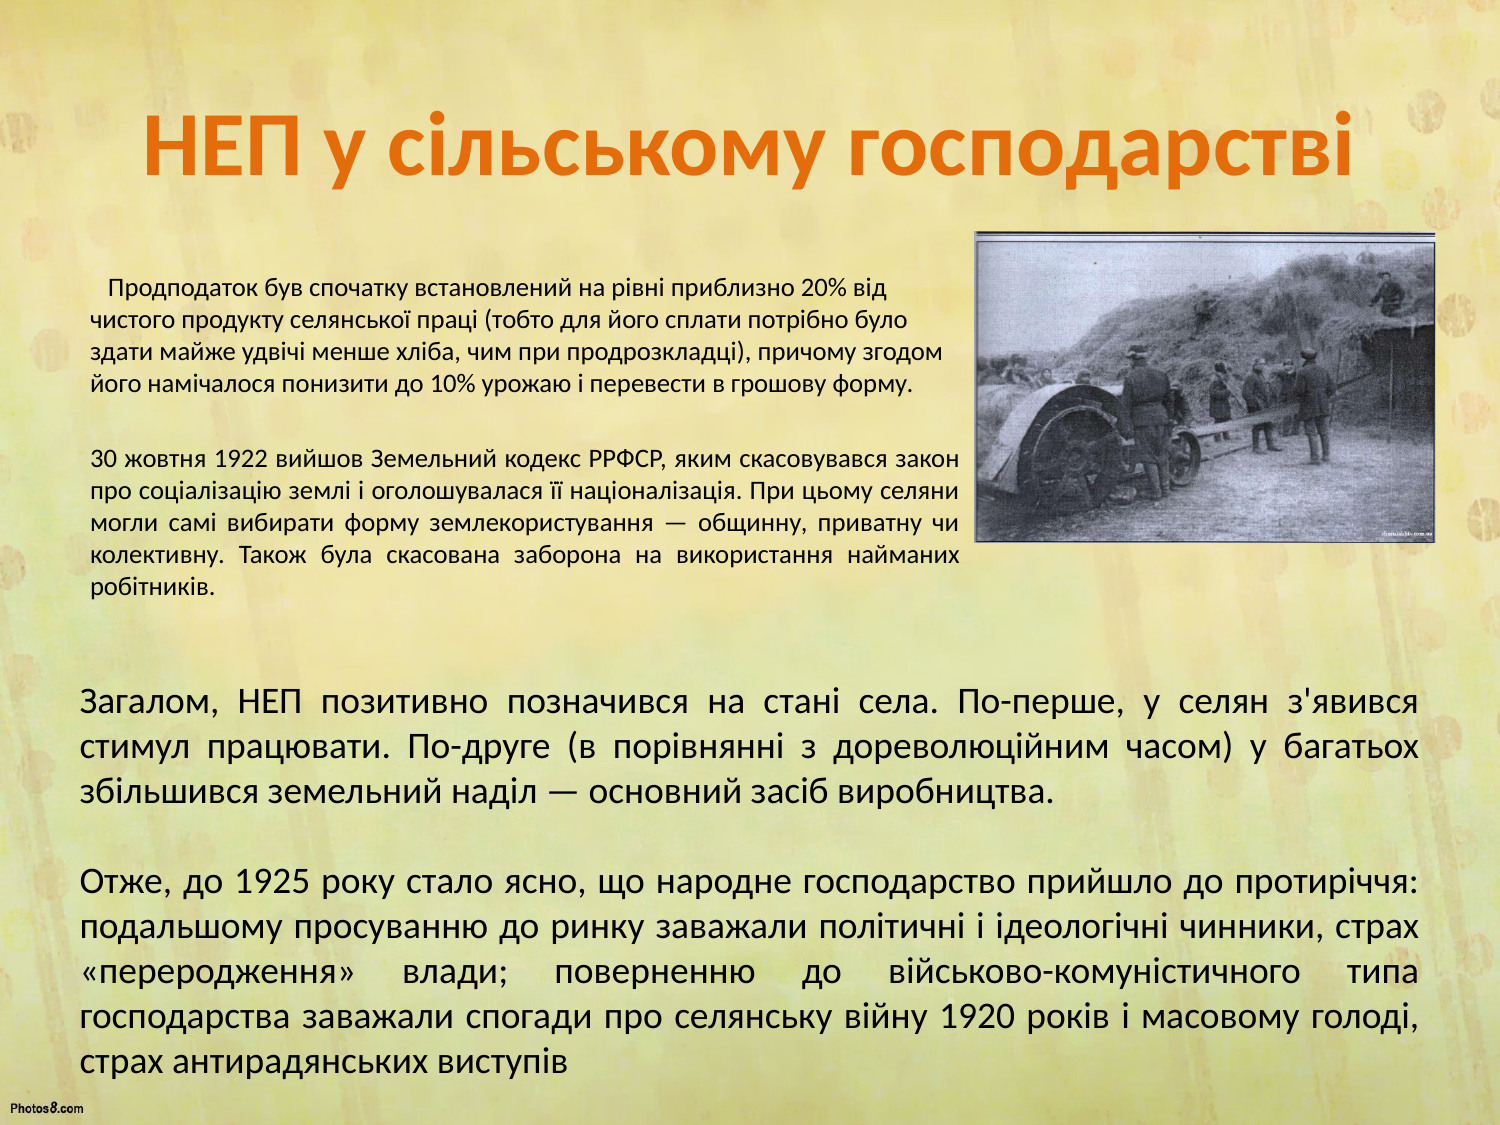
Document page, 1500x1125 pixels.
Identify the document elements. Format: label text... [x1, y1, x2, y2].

title НЕП у сільському господарстві [75, 45, 1425, 233]
picture [0, 0, 1500, 1125]
list Продподаток був спочатку встановлений на рівні приблизно 20% від чистого продукту селянської праці (тобто для його сплати потрібно було здати майже удвічі менше хліба, чим при продрозкладці), причому згодом його намічалося понизити до 10% урожаю і перевести в грошову форму. 30 жовтня 1922 вийшов Земельний кодекс РРФСР, яким скасовувався закон про соціалізацію землі і оголошувалася її націоналізація. При цьому селяни могли самі вибирати форму землекористування — общинну, приватну чи колективну. Також була скасована заборона на використання найманих робітників. [75, 262, 975, 634]
text_box Загалом, НЕП позитивно позначився на стані села. По-перше, у селян з'явився стимул працювати. По-друге (в порівнянні з дореволюційним часом) у багатьох збільшився земельний наділ — основний засіб виробництва. Отже, до 1925 року стало ясно, що народне господарство прийшло до протиріччя: подальшому просуванню до ринку заважали політичні і ідеологічні чинники, страх «переродження» влади; поверненню до військово-комуністичного типа господарства заважали спогади про селянську війну 1920 років і масовому голоді, страх антирадянських виступів [64, 668, 1436, 1125]
